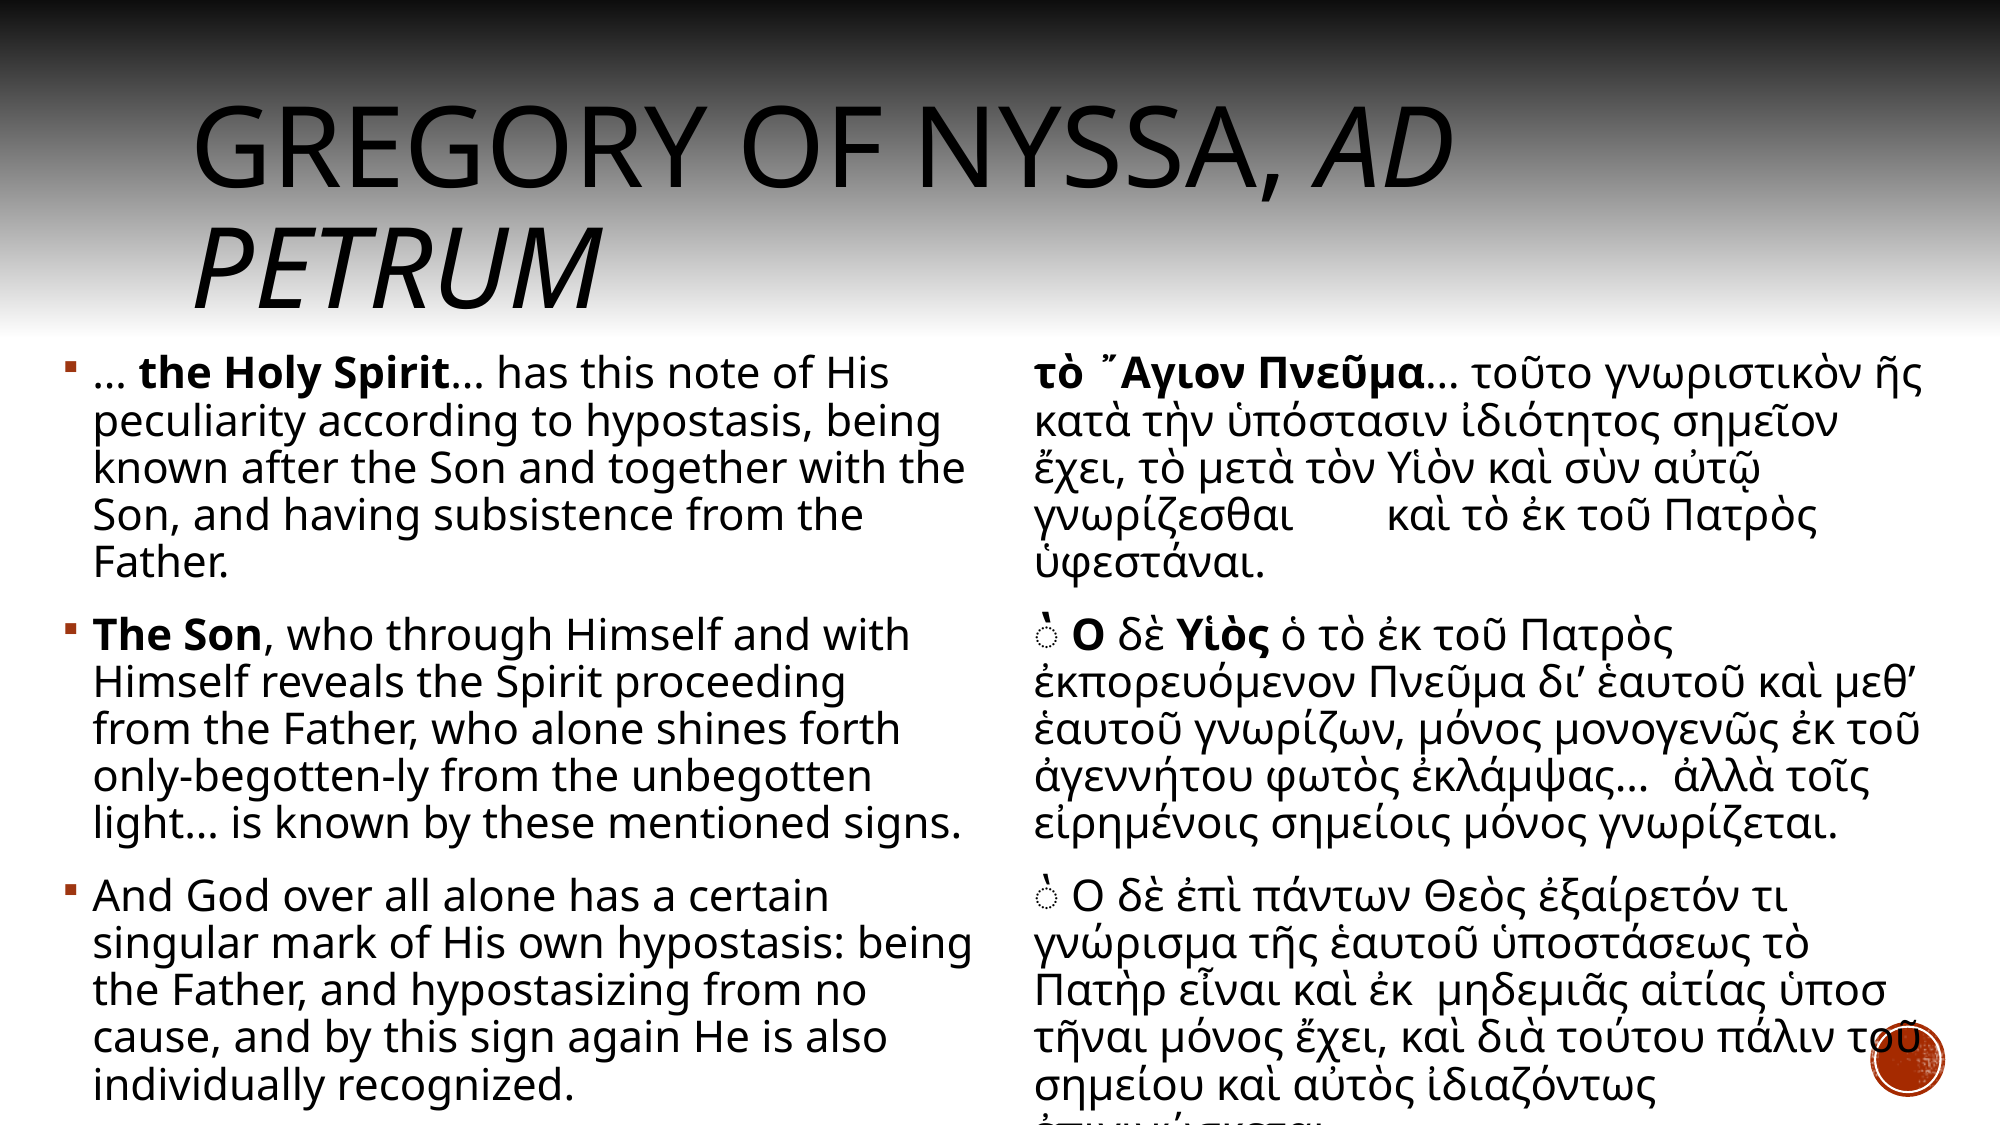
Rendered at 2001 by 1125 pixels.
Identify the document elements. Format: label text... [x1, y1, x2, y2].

title Gregory of Nyssa, ad Petrum [175, 79, 1826, 343]
list τὸ ῎Αγιον Πνεῦμα… τοῦτο γνωριστικὸν ῆς κατὰ τὴν ὑπόστασιν ἰδιότητος σημεῖον ἔχει, τὸ μετὰ τὸν Υἱὸν καὶ σὺν αὐτῷ γνωρίζεσθαι καὶ τὸ ἐκ τοῦ Πατρὸς ὑφεστάναι. ̔ Ο δὲ Υἱὸς ὁ τὸ ἐκ τοῦ Πατρὸς ἐκπορευόμενον Πνεῦμα δι’ ἑαυτοῦ καὶ μεθ’ ἑαυτοῦ γνωρίζων, μόνος μονογενῶς ἐκ τοῦ ἀγεννήτου φωτὸς ἐκλάμψας… ἀλλὰ τοῖς εἰρημένοις σημείοις μόνος γνωρίζεται. ̔ Ο δὲ ἐπὶ πάντων Θεὸς ἐξαίρετόν τι γνώρισμα τῆς ἑαυτοῦ ὑποστάσεως τὸ Πατὴρ εἶναι καὶ ἐκ μηδεμιᾶς αἰτίας ὑποσ τῆναι μόνος ἔχει, καὶ διὰ τούτου πάλιν τοῦ σημείου καὶ αὐτὸς ἰδιαζόντως ἐπιγινώσκεται. [1018, 343, 1954, 1053]
list … the Holy Spirit… has this note of His peculiarity according to hypostasis, being known after the Son and together with the Son, and having subsistence from the Father. The Son, who through Himself and with Himself reveals the Spirit proceeding from the Father, who alone shines forth only-begotten-ly from the unbegotten light… is known by these mentioned signs. And God over all alone has a certain singular mark of His own hypostasis: being the Father, and hypostasizing from no cause, and by this sign again He is also individually recognized. [47, 343, 1019, 1100]
